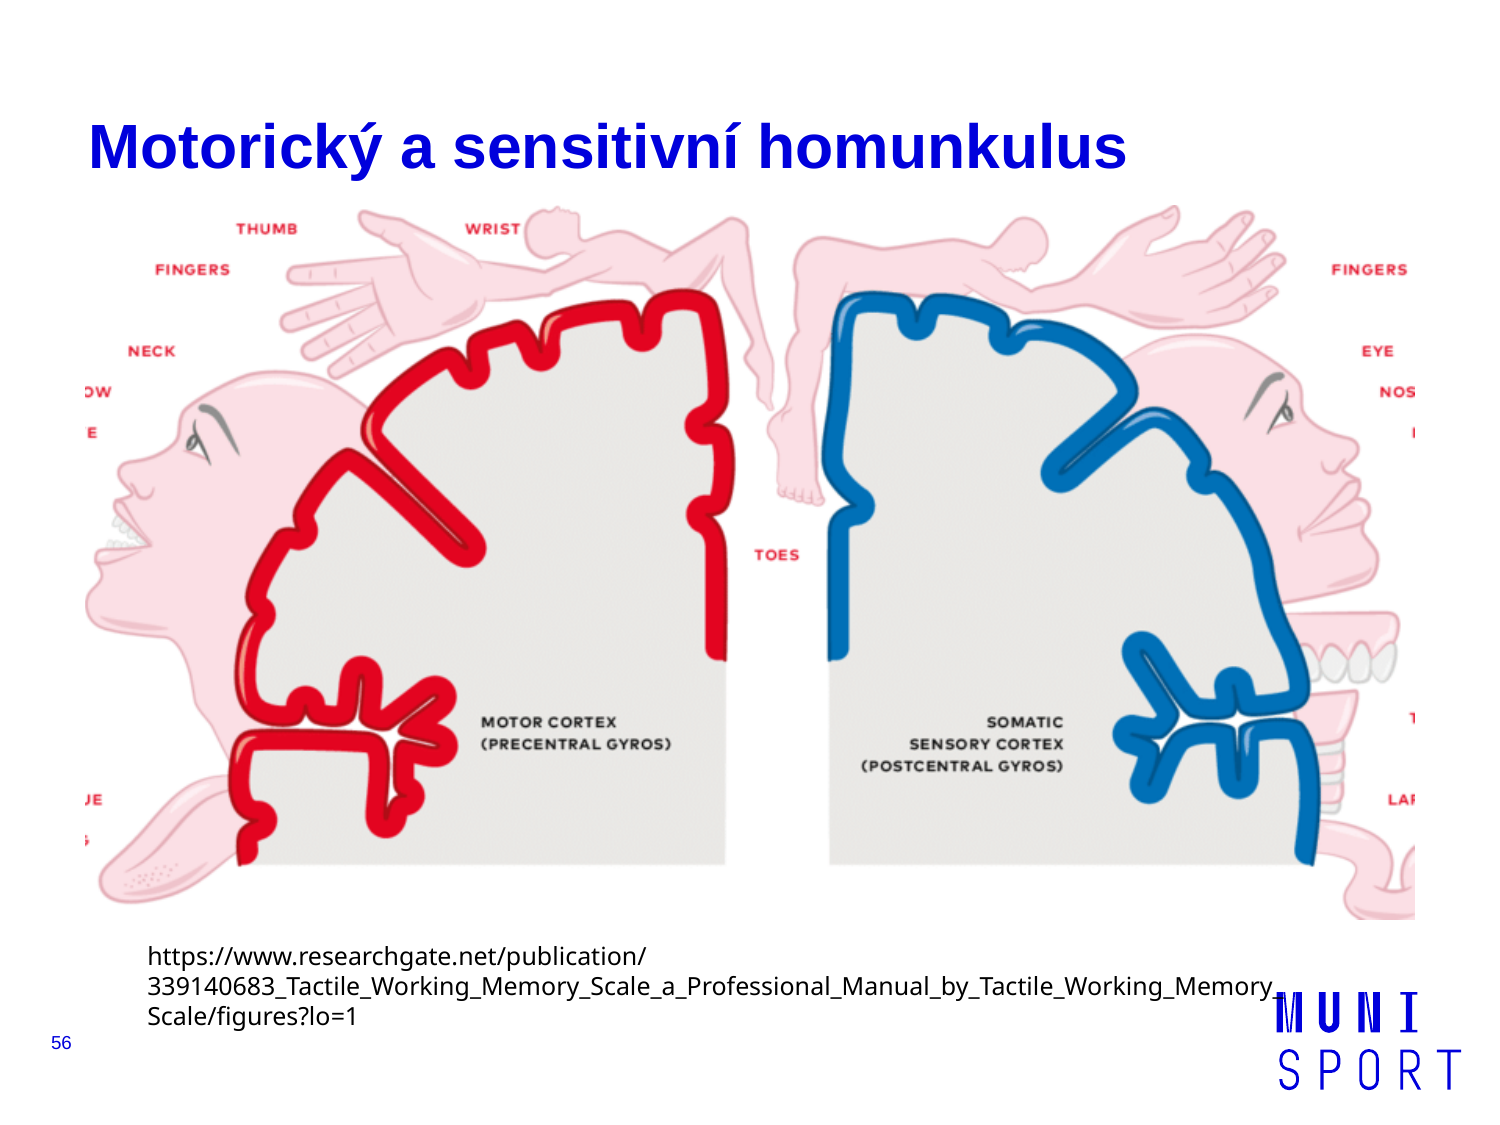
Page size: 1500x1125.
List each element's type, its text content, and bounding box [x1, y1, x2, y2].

title Motorický a sensitivní homunkulus [88, 118, 1412, 193]
picture [85, 205, 1415, 920]
text_box https://www.researchgate.net/publication/339140683_Tactile_Working_Memory_Scale_a_Professional_Manual_by_Tactile_Working_Memory_Scale/figures?lo=1 [132, 932, 1302, 1038]
slide_number 56 [50, 1021, 82, 1063]
